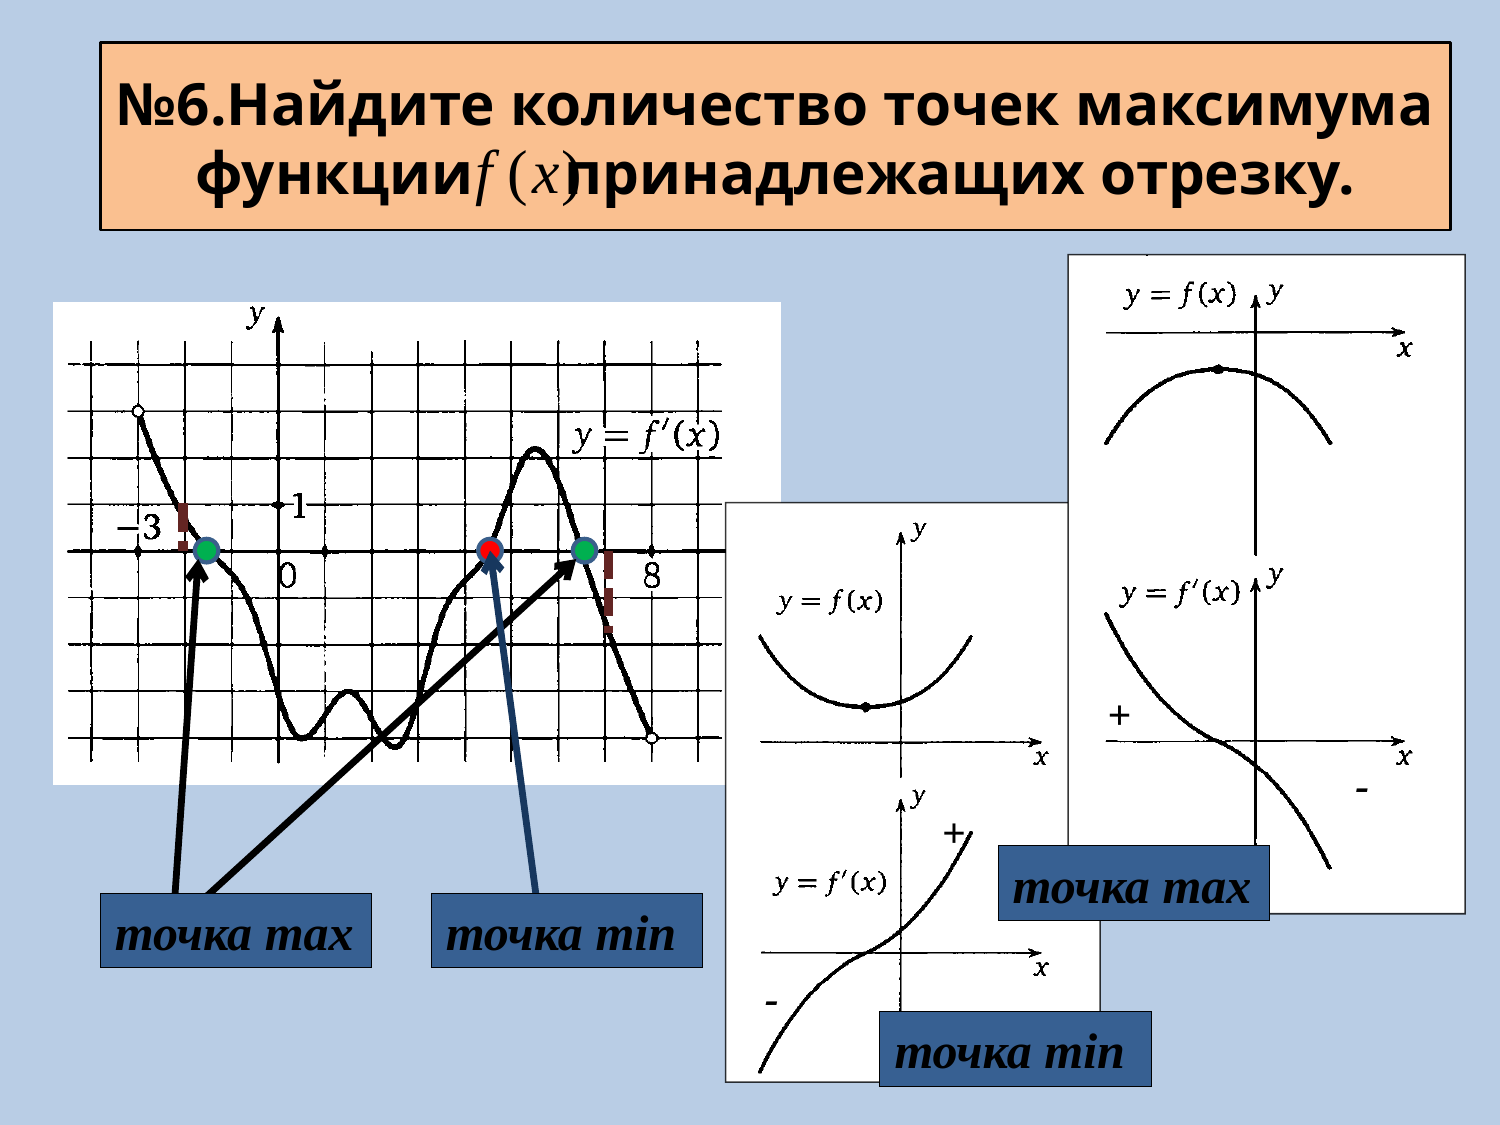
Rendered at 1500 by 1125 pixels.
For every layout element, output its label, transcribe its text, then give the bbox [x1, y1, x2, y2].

picture [52, 255, 1465, 1082]
text_box точка min [1102, 1011, 1152, 1087]
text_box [489, 550, 538, 906]
text_box точка max [100, 893, 372, 968]
text_box точка min [431, 893, 703, 968]
text_box №6.Найдите количество точек максимума функции принадлежащих отрезку. [100, 42, 1451, 231]
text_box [172, 558, 199, 931]
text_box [454, 136, 594, 220]
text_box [199, 558, 577, 929]
